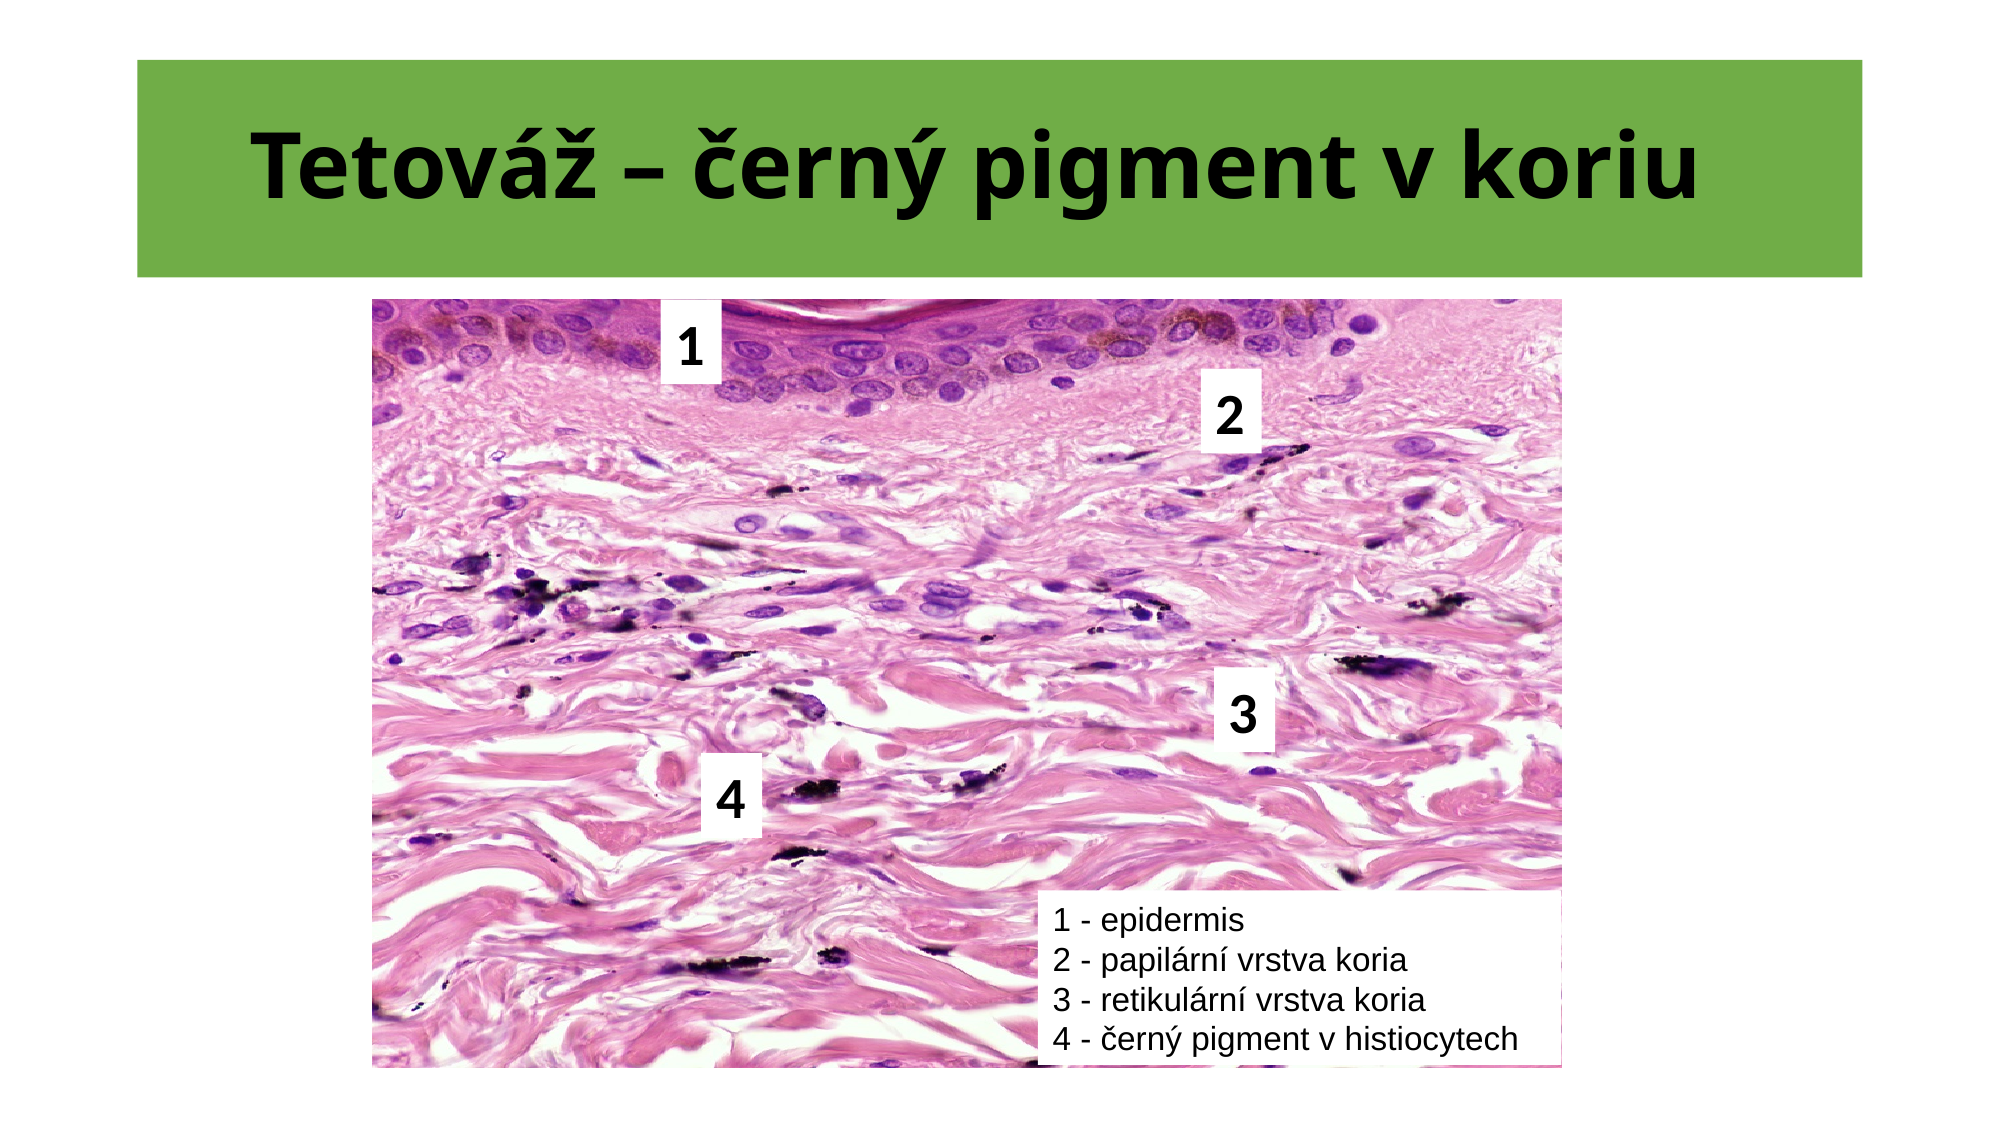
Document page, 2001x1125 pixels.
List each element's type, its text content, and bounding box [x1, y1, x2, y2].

title Tetováž – černý pigment v koriu [137, 59, 1863, 278]
picture [372, 299, 1562, 1068]
